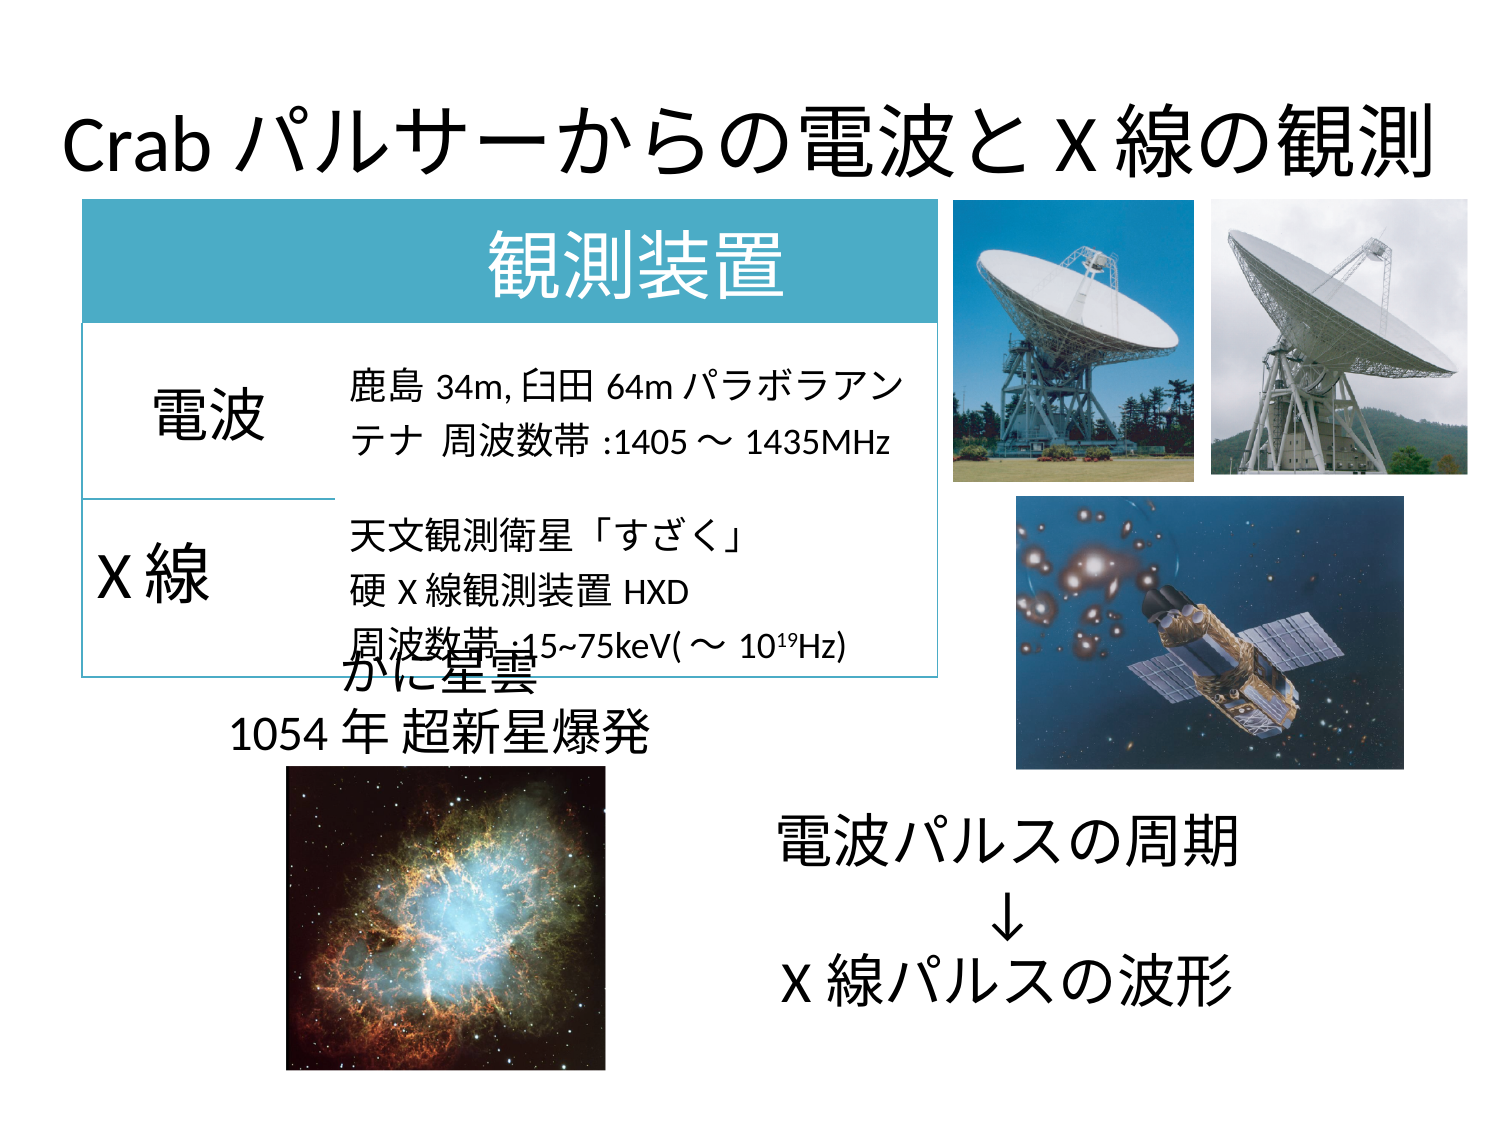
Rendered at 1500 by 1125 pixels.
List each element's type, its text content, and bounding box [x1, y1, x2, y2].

table_cell X線 [83, 500, 335, 676]
table_cell 電波 [83, 323, 335, 498]
table_header [82, 199, 335, 323]
picture [280, 761, 610, 1074]
table_header 観測装置 [335, 199, 937, 323]
table_cell 鹿島34m,臼田64mパラボラアンテナ 周波数帯:1405～1435MHz [335, 323, 937, 499]
text_box 電波パルスの周期 ↓ X線パルスの波形 [613, 796, 1407, 1067]
title Crabパルサーからの電波とX線の観測 [46, 45, 1454, 233]
table_cell 天文観測衛星「すざく」 硬X線観測装置HXD 周波数帯:15~75keV(～1019Hz) [335, 499, 937, 676]
picture [948, 187, 1473, 487]
picture [1007, 491, 1407, 771]
text_box かに星雲 1054年 超新星爆発 [199, 632, 680, 858]
